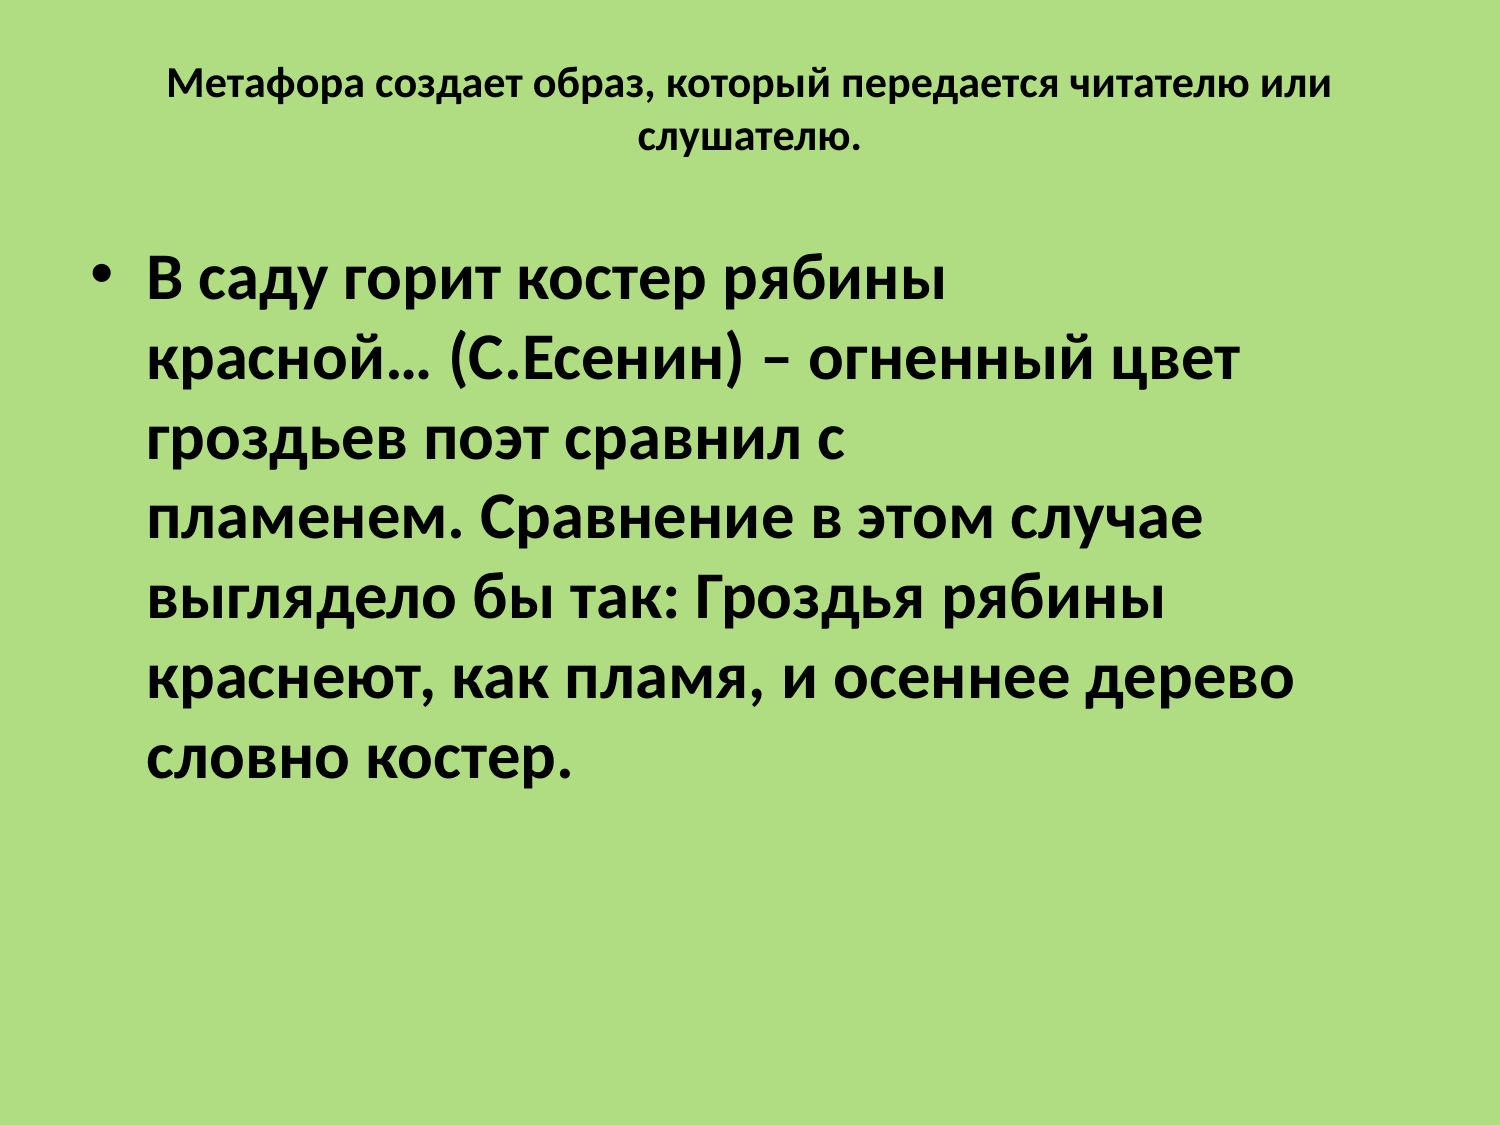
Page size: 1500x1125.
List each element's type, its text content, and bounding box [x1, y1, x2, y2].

title Метафора создает образ, который передается читателю или слушателю. [75, 45, 1425, 224]
list В саду горит костер рябины красной… (С.Есенин) – огненный цвет гроздьев поэт сравнил с пламенем. Сравнение в этом случае выглядело бы так: Гроздья рябины краснеют, как пламя, и осеннее дерево словно костер. [75, 224, 1425, 1005]
